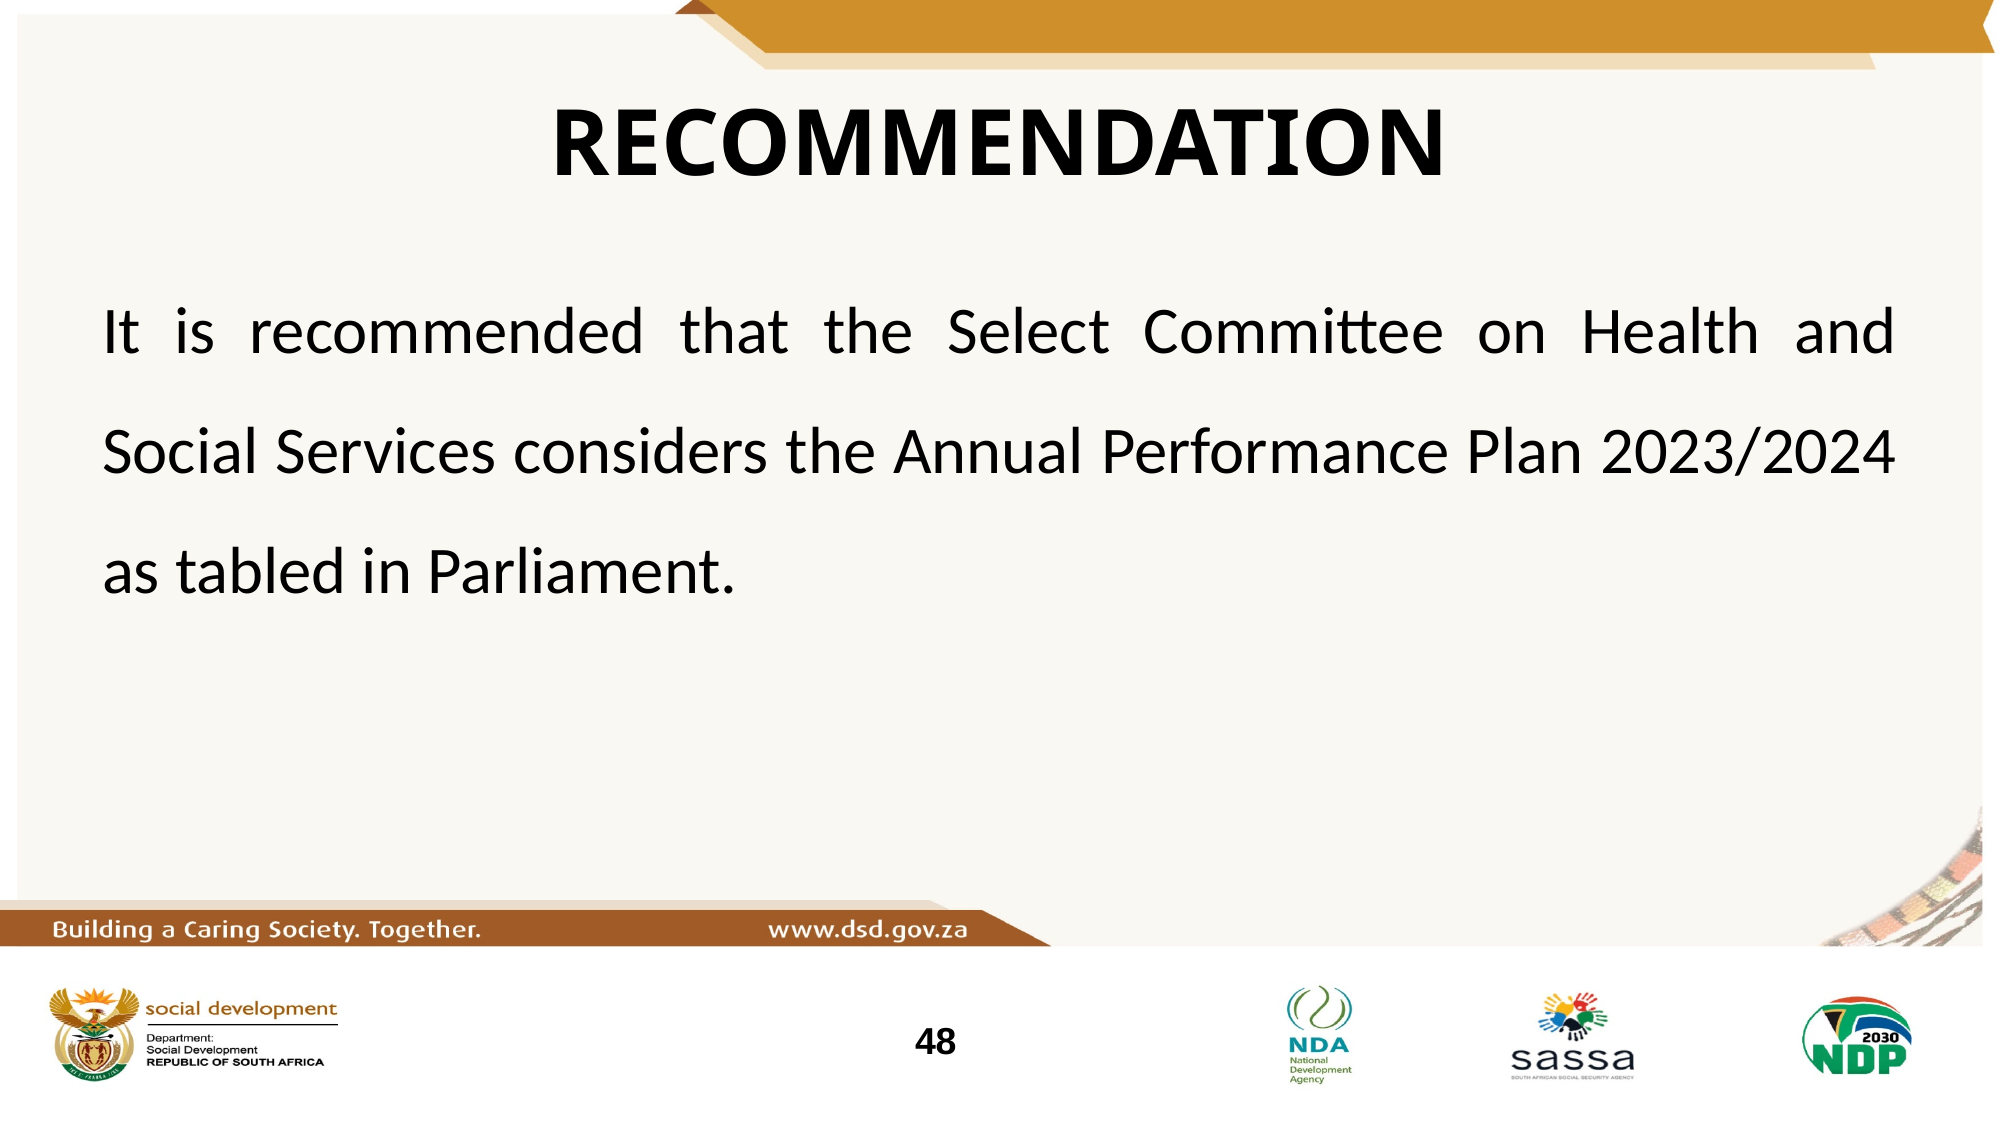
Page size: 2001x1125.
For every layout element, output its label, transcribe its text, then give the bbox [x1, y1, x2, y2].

title RECOMMENDATION [99, 45, 1900, 233]
picture [0, 0, 2001, 1125]
text_box 48 [760, 1009, 1111, 1066]
list It is recommended that the Select Committee on Health and Social Services considers the Annual Performance Plan 2023/2024 as tabled in Parliament. [87, 239, 1913, 845]
